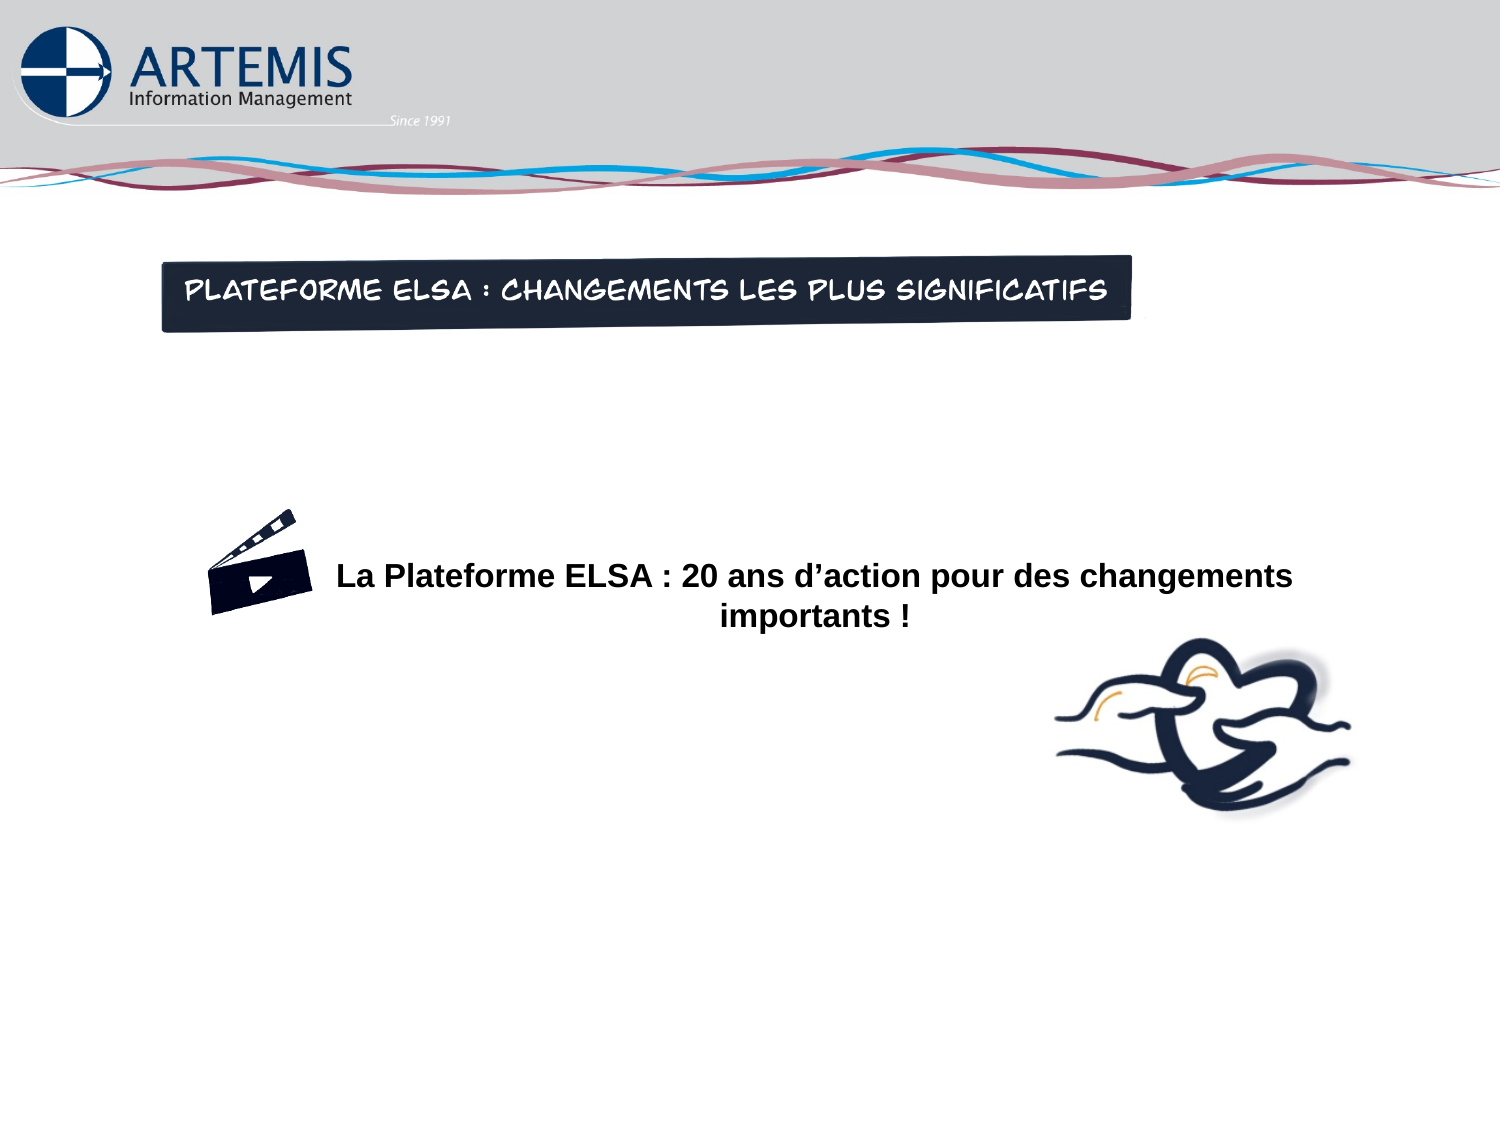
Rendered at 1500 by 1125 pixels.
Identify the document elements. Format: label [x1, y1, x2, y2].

picture [1008, 596, 1400, 845]
picture [136, 223, 1151, 347]
picture [0, 0, 1500, 195]
text_box [206, 503, 1336, 644]
